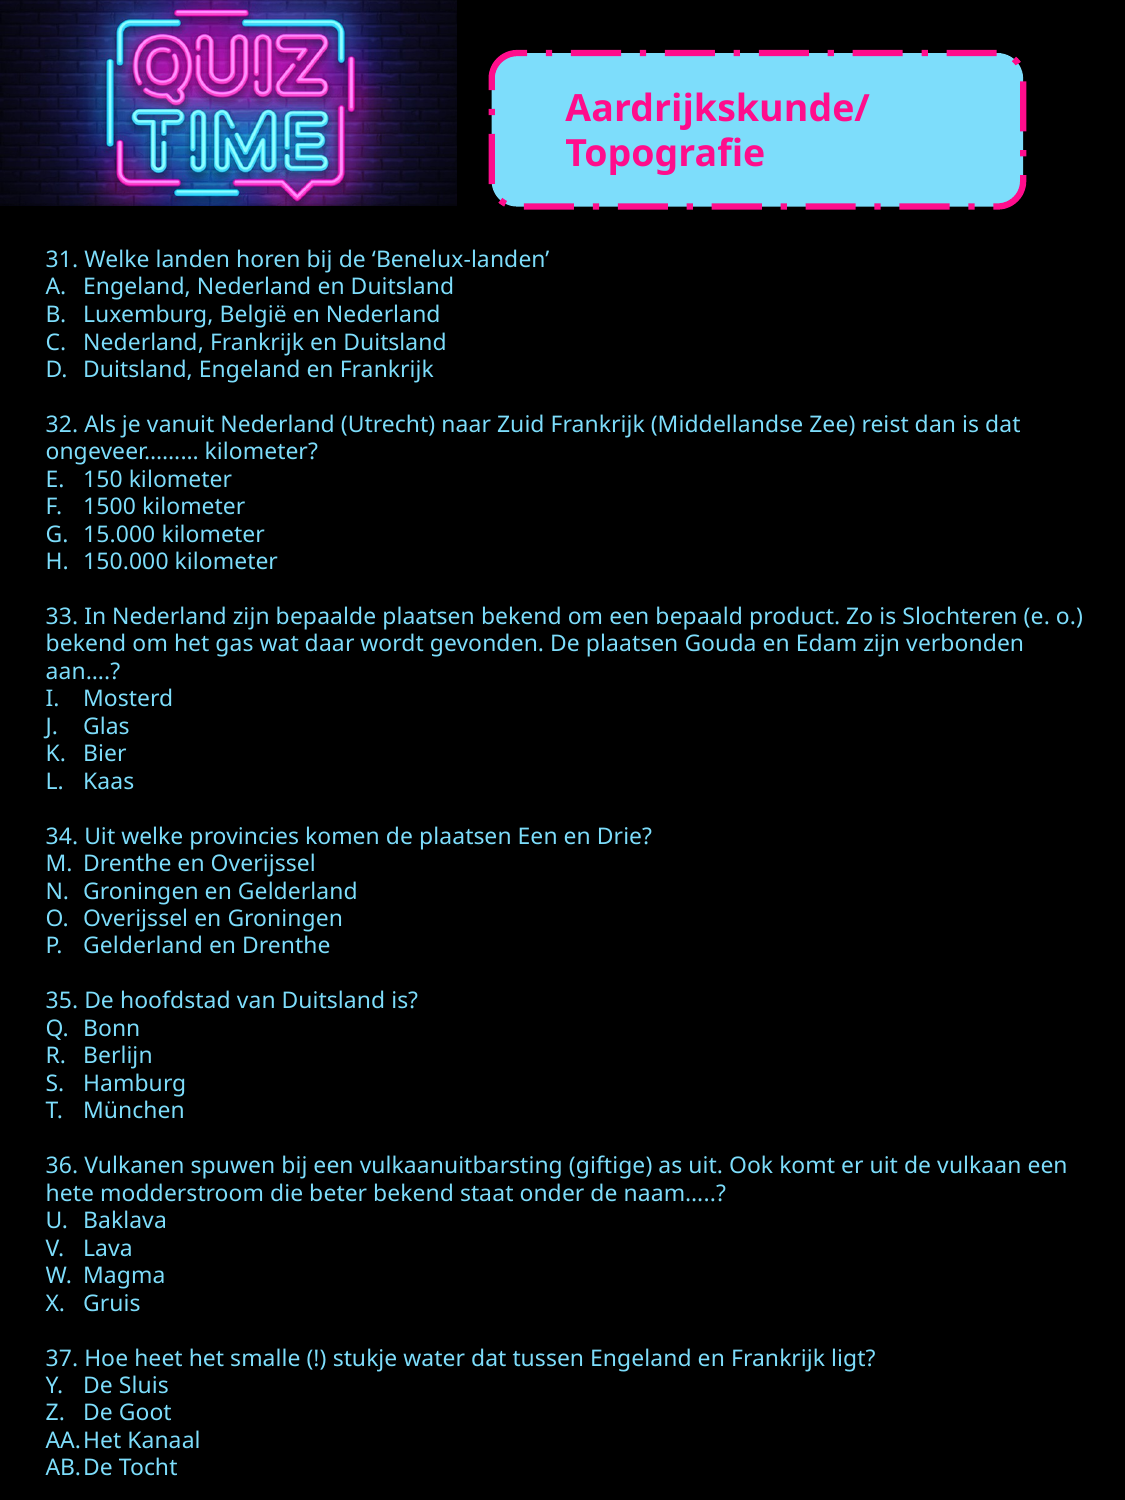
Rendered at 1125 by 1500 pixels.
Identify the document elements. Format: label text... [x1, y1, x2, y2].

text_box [0, 0, 1024, 207]
text_box 31. Welke landen horen bij de ‘Benelux-landen’ Engeland, Nederland en Duitsland Luxemburg, België en Nederland Nederland, Frankrijk en Duitsland Duitsland, Engeland en Frankrijk 32. Als je vanuit Nederland (Utrecht) naar Zuid Frankrijk (Middellandse Zee) reist dan is dat ongeveer……… kilometer? 150 kilometer 1500 kilometer 15.000 kilometer 150.000 kilometer 33. In Nederland zijn bepaalde plaatsen bekend om een bepaald product. Zo is Slochteren (e. o.) bekend om het gas wat daar wordt gevonden. De plaatsen Gouda en Edam zijn verbonden aan….? Mosterd Glas Bier Kaas 34. Uit welke provincies komen de plaatsen Een en Drie? Drenthe en Overijssel Groningen en Gelderland Overijssel en Groningen Gelderland en Drenthe 35. De hoofdstad van Duitsland is? Bonn Berlijn Hamburg München 36. Vulkanen spuwen bij een vulkaanuitbarsting (giftige) as uit. Ook komt er uit de vulkaan een hete modderstroom die beter bekend staat onder de naam…..? Baklava Lava Magma Gruis 37. Hoe heet het smalle (!) stukje water dat tussen Engeland en Frankrijk ligt? De Sluis De Goot Het Kanaal De Tocht en Frankrijk [30, 237, 1106, 1500]
text_box [0, 0, 1125, 1500]
